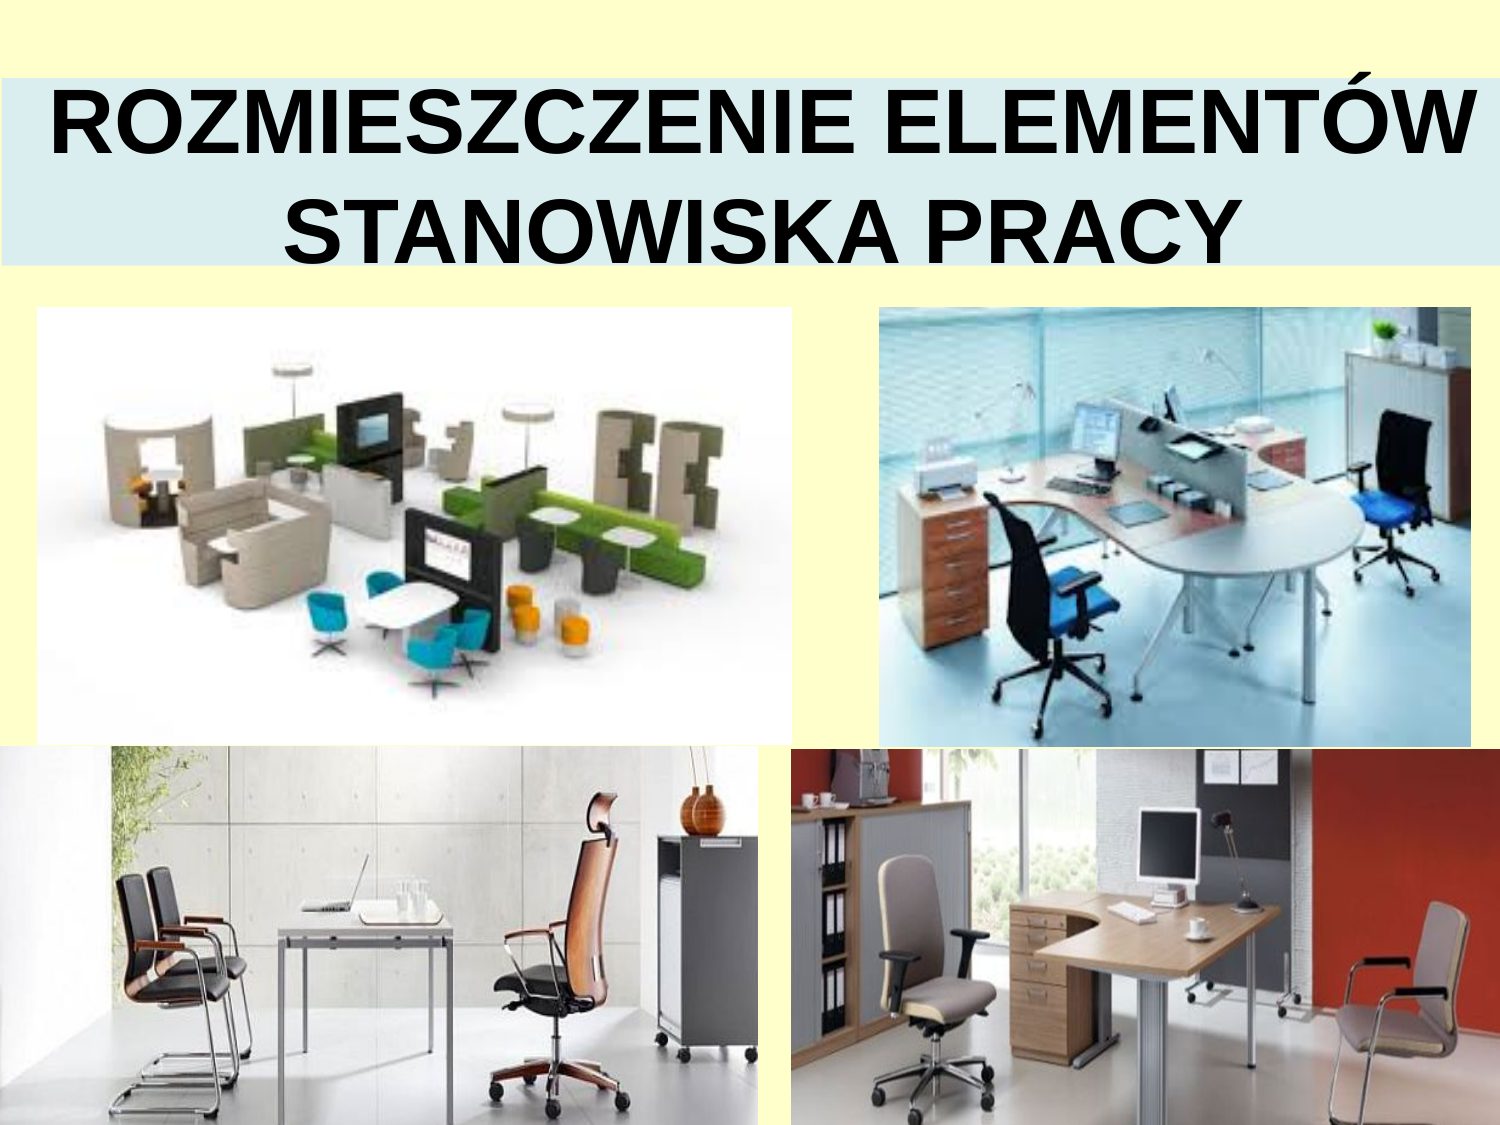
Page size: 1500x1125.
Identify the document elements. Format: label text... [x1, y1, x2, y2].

picture [36, 307, 792, 745]
picture [0, 746, 758, 1125]
title ROZMIESZCZENIE ELEMENTÓW STANOWISKA PRACY [1, 77, 1500, 266]
picture [791, 749, 1500, 1125]
picture [879, 307, 1471, 748]
